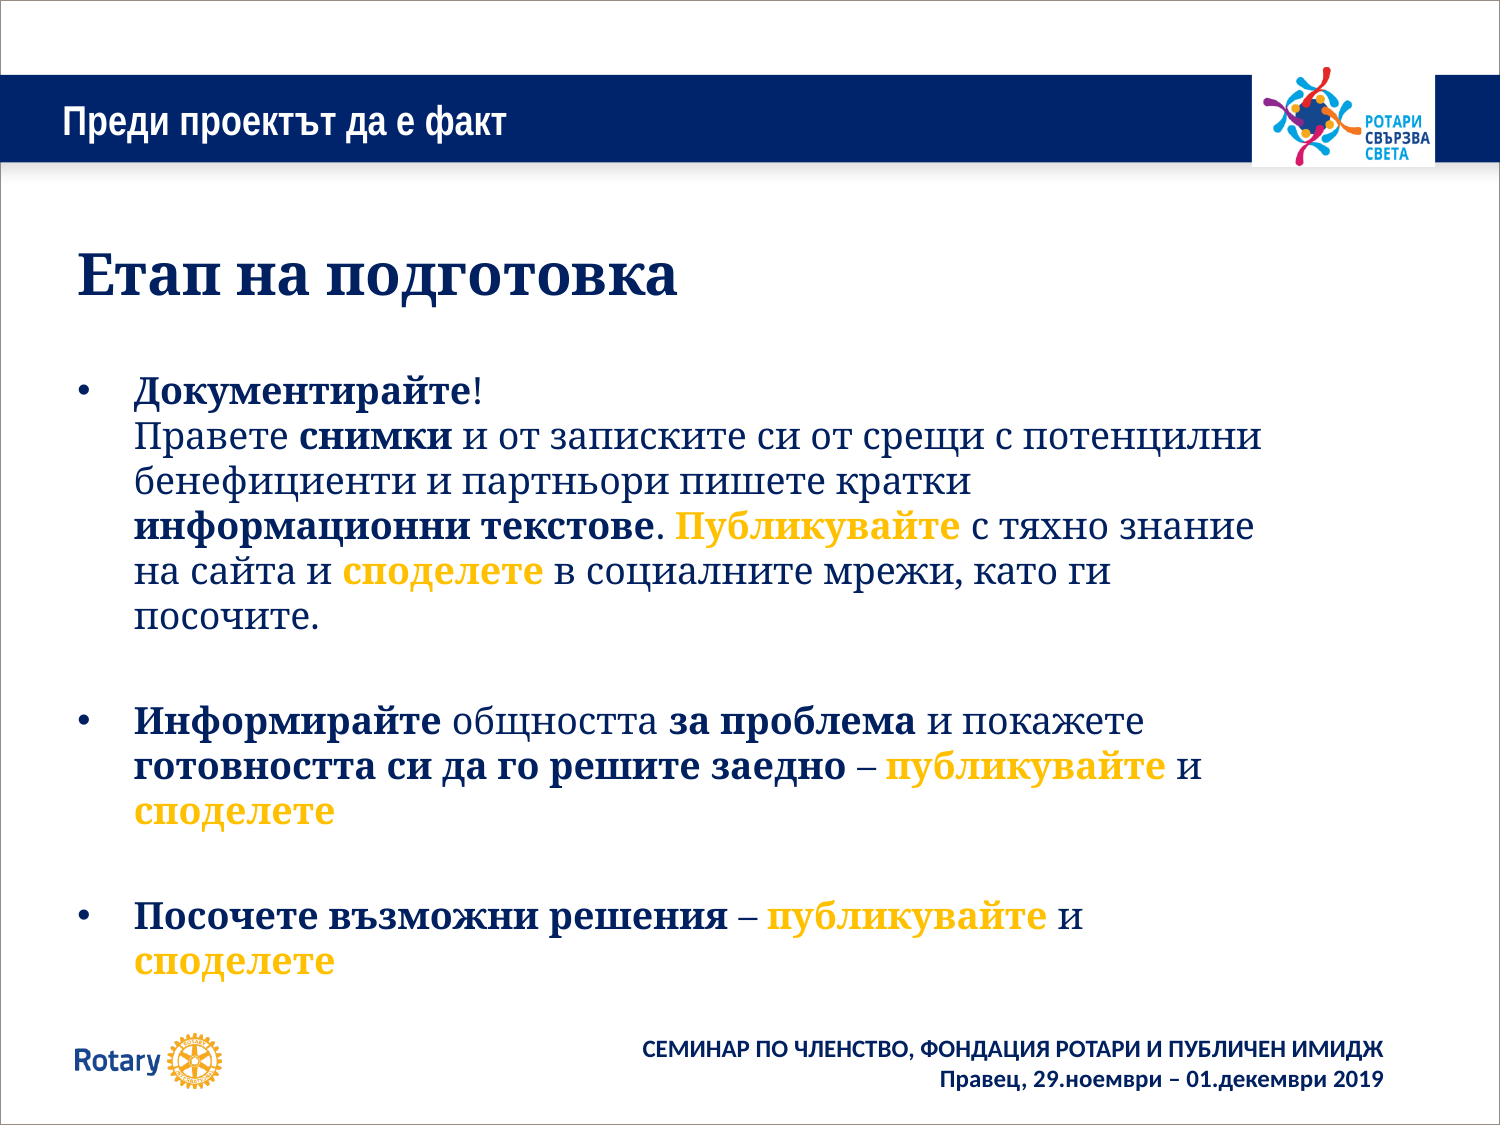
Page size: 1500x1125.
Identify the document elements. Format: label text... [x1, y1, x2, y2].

picture [1251, 163, 1436, 167]
picture [1251, 67, 1436, 75]
list Етап на подготовка Документирайте! Правете снимки и от записките си от срещи с потенцилни бенефициенти и партньори пишете кратки информационни текстове. Публикувайте с тяхно знание на сайта и споделете в социалните мрежи, като ги посочите. Информирайте общността за проблема и покажете готовността си да го решите заедно – публикувайте и споделете Посочете възможни решения – публикувайте и споделете [62, 172, 1306, 1012]
title Преди проектът да е факт [62, 75, 1500, 163]
picture [75, 1033, 222, 1089]
